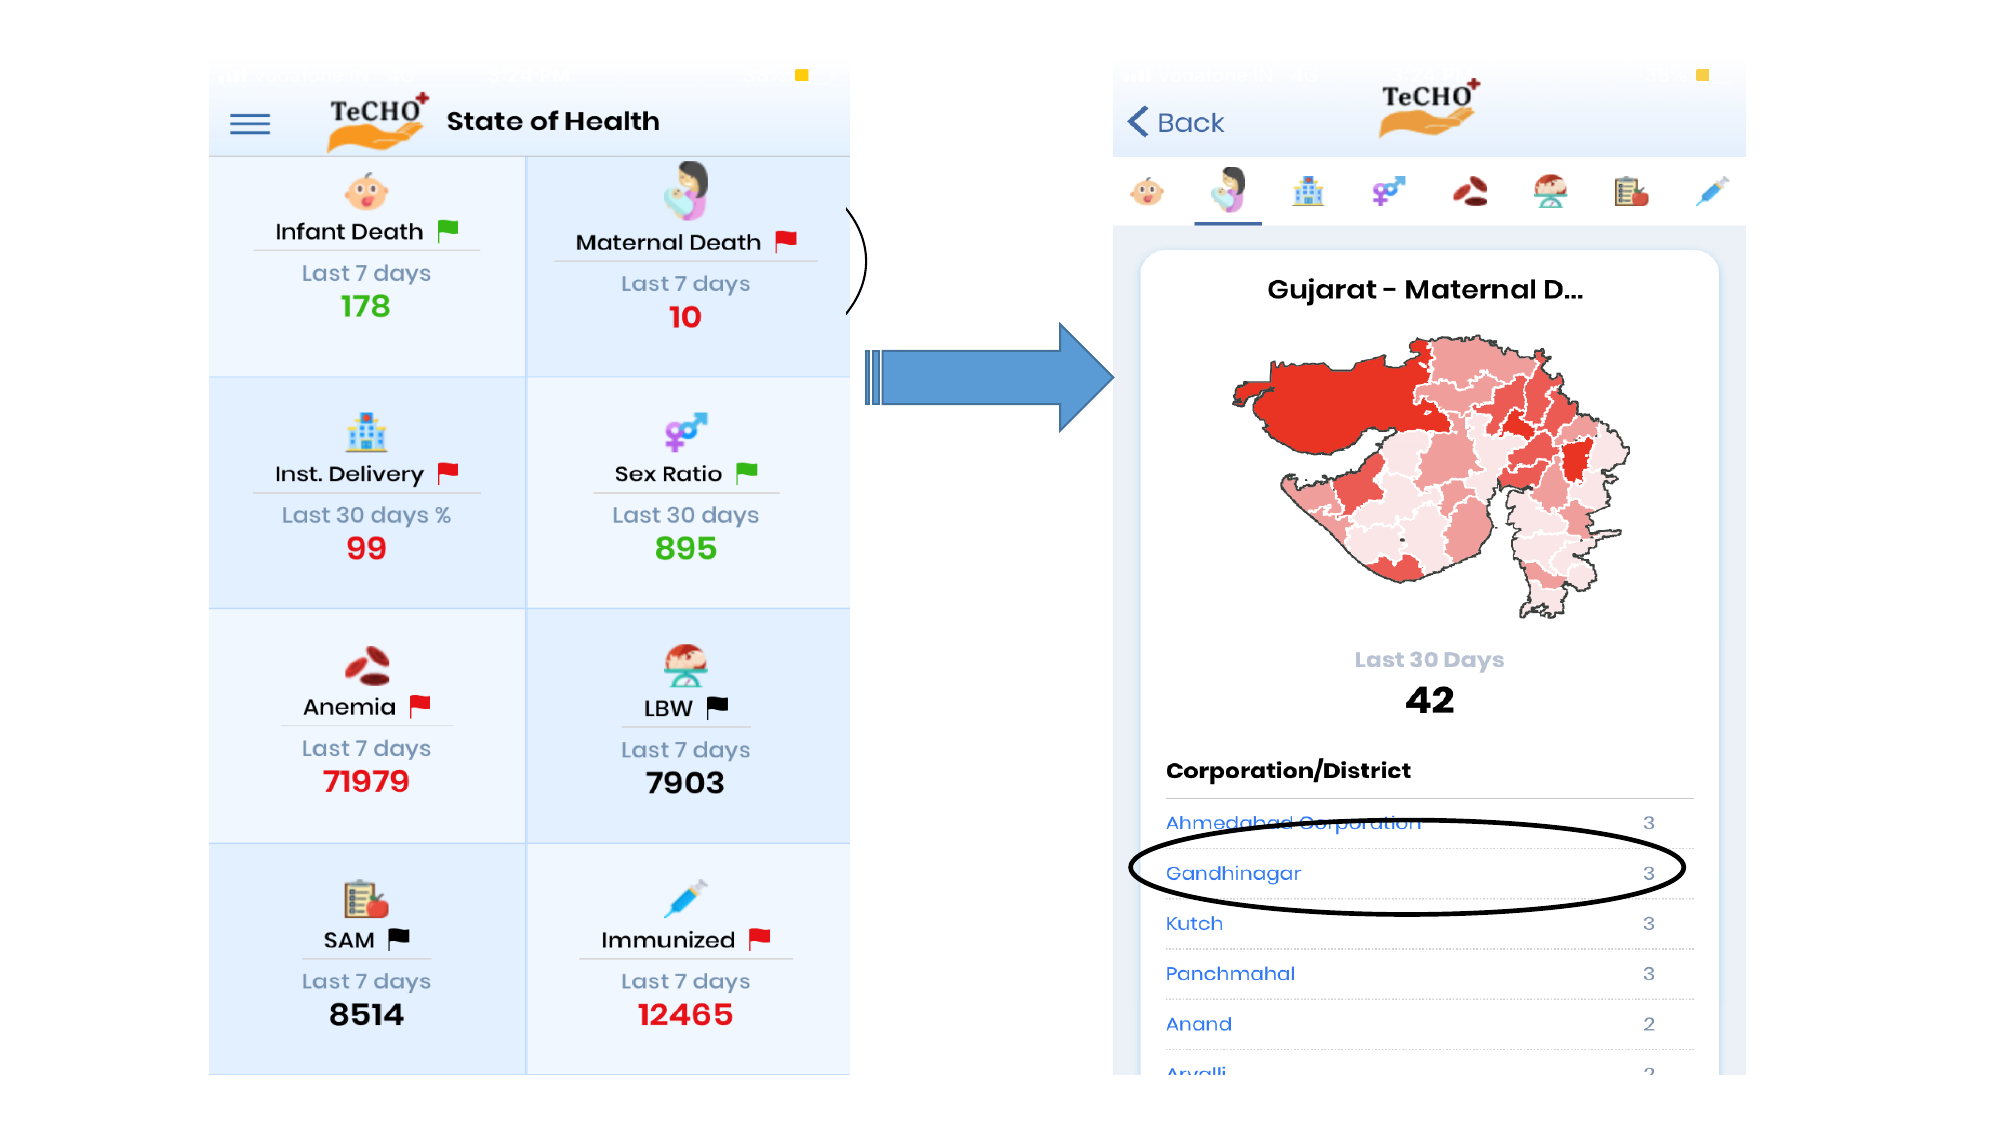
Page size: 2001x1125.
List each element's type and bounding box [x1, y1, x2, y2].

text_box [850, 212, 868, 311]
picture [209, 59, 846, 1075]
list [846, 59, 850, 1075]
text_box [865, 350, 870, 405]
text_box [872, 350, 880, 405]
picture [1113, 59, 1746, 1075]
text_box [881, 321, 1113, 434]
